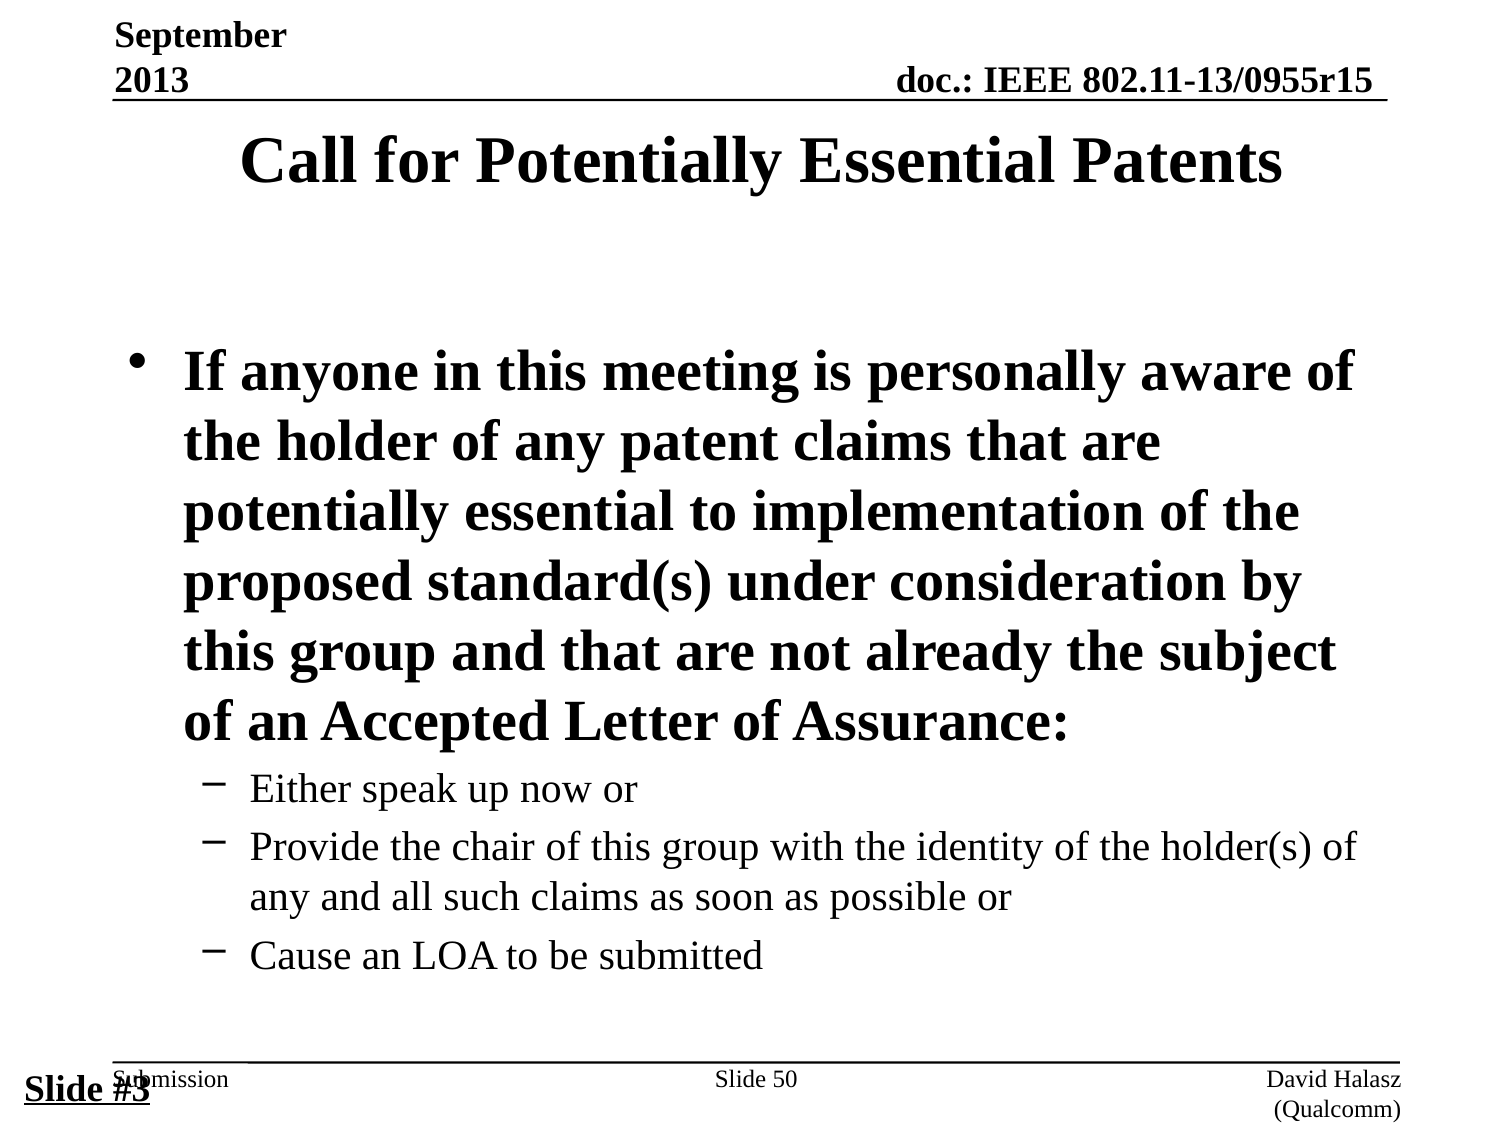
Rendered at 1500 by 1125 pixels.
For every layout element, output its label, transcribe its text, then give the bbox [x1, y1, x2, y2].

footer David Halasz (Qualcomm) [1264, 1061, 1402, 1093]
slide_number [114, 54, 333, 101]
text_box Slide #3 [9, 1056, 166, 1116]
title Call for Potentially Essential Patents [49, 62, 1476, 251]
slide_number Slide 50 [712, 1061, 800, 1093]
list If anyone in this meeting is personally aware of the holder of any patent claims that are potentially essential to implementation of the proposed standard(s) under consideration by this group and that are not already the subject of an Accepted Letter of Assurance: Either speak up now or Provide the chair of this group with the identity of the holder(s) of any and all such claims as soon as possible or Cause an LOA to be submitted [112, 324, 1388, 1001]
